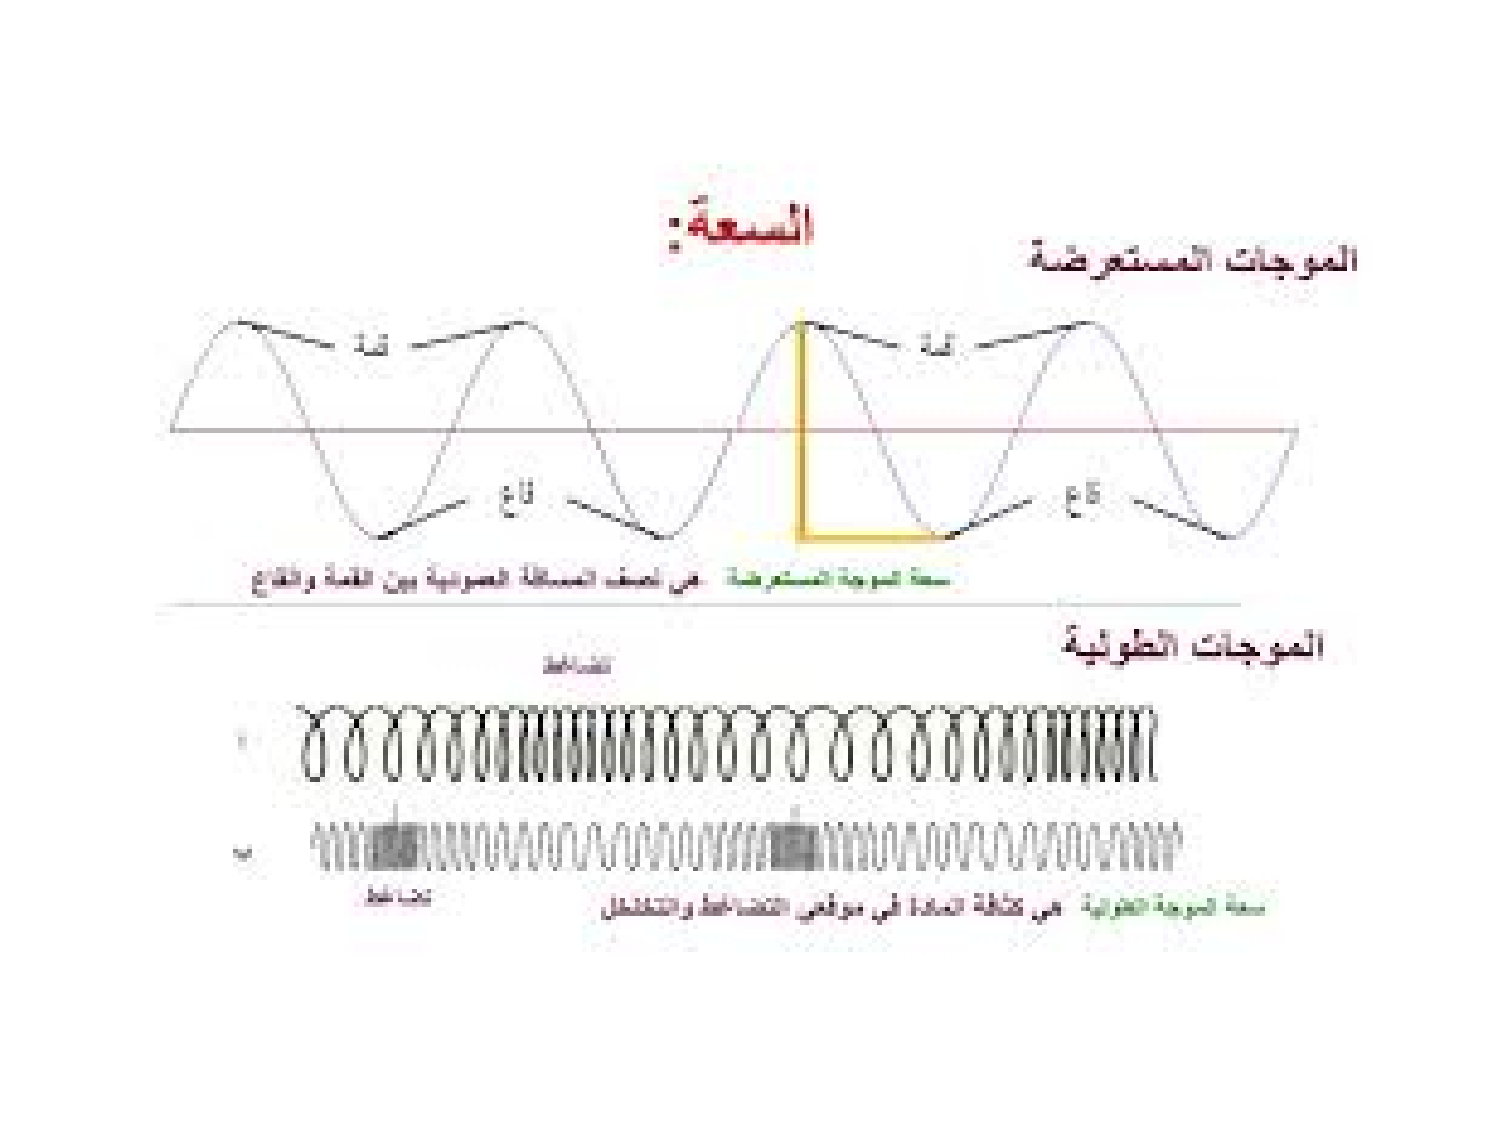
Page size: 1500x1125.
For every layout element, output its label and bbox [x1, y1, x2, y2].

list [116, 93, 1372, 962]
